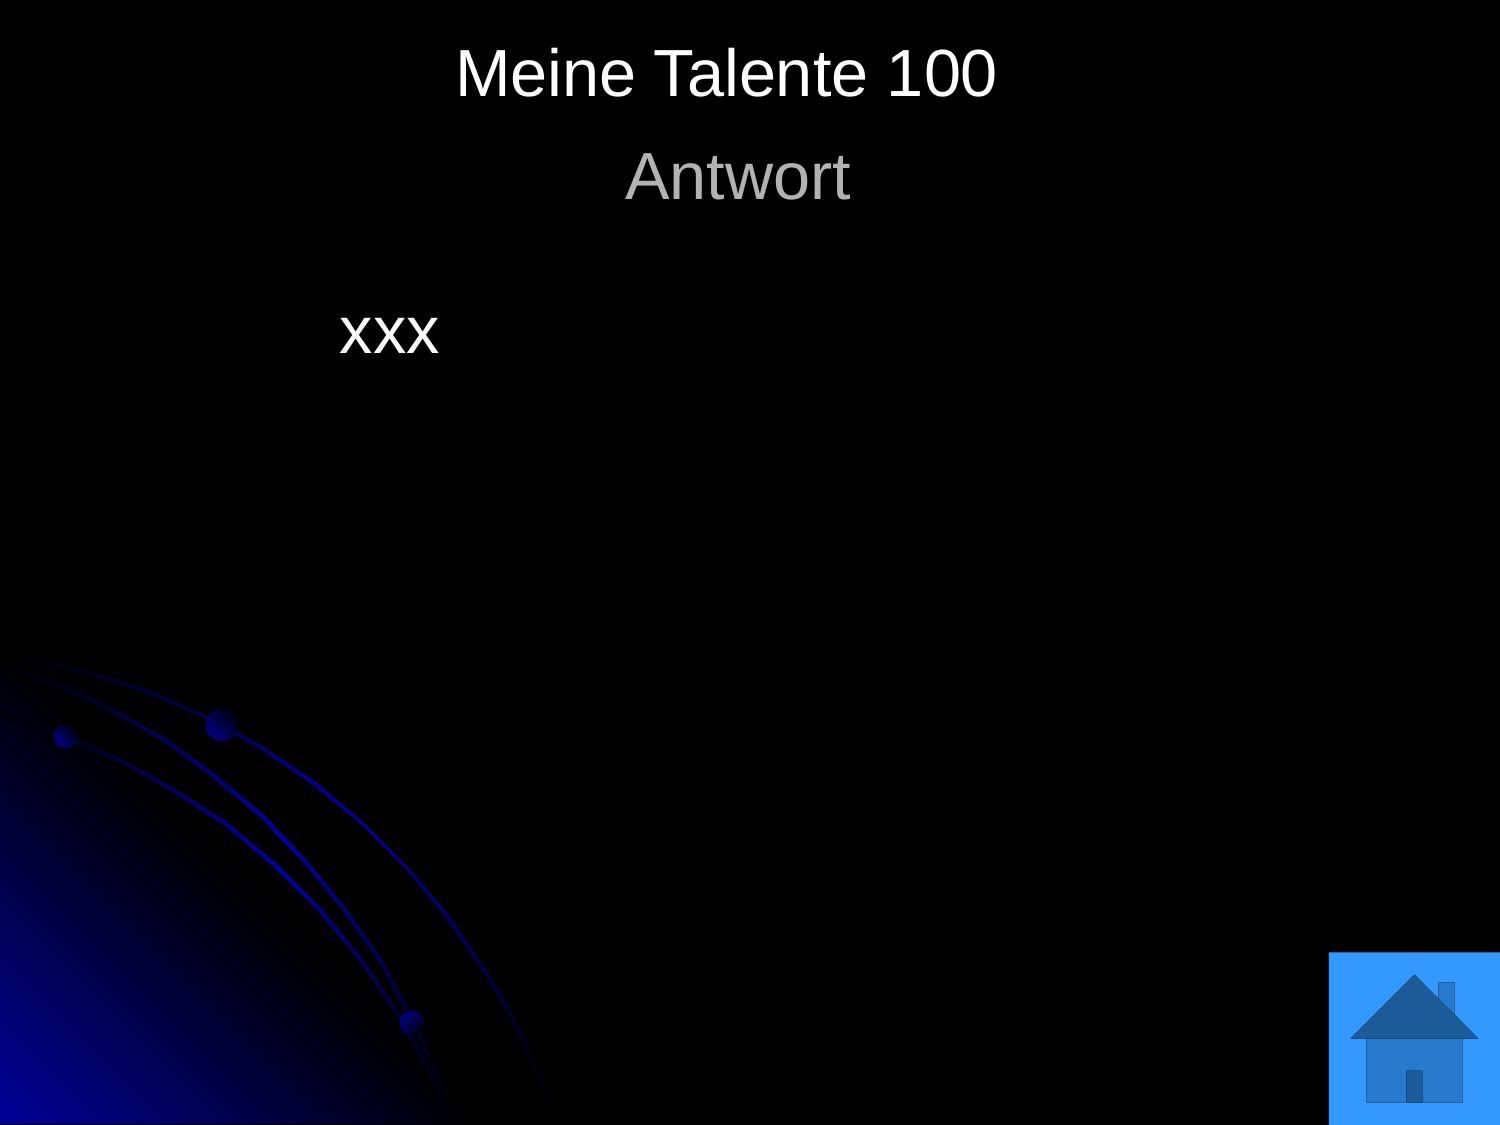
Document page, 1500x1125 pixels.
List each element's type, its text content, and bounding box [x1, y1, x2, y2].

title Antwort [454, 136, 1023, 209]
text_box [1328, 952, 1500, 1125]
list Meine Talente 100 [395, 30, 1059, 119]
list xxx [324, 278, 988, 1023]
